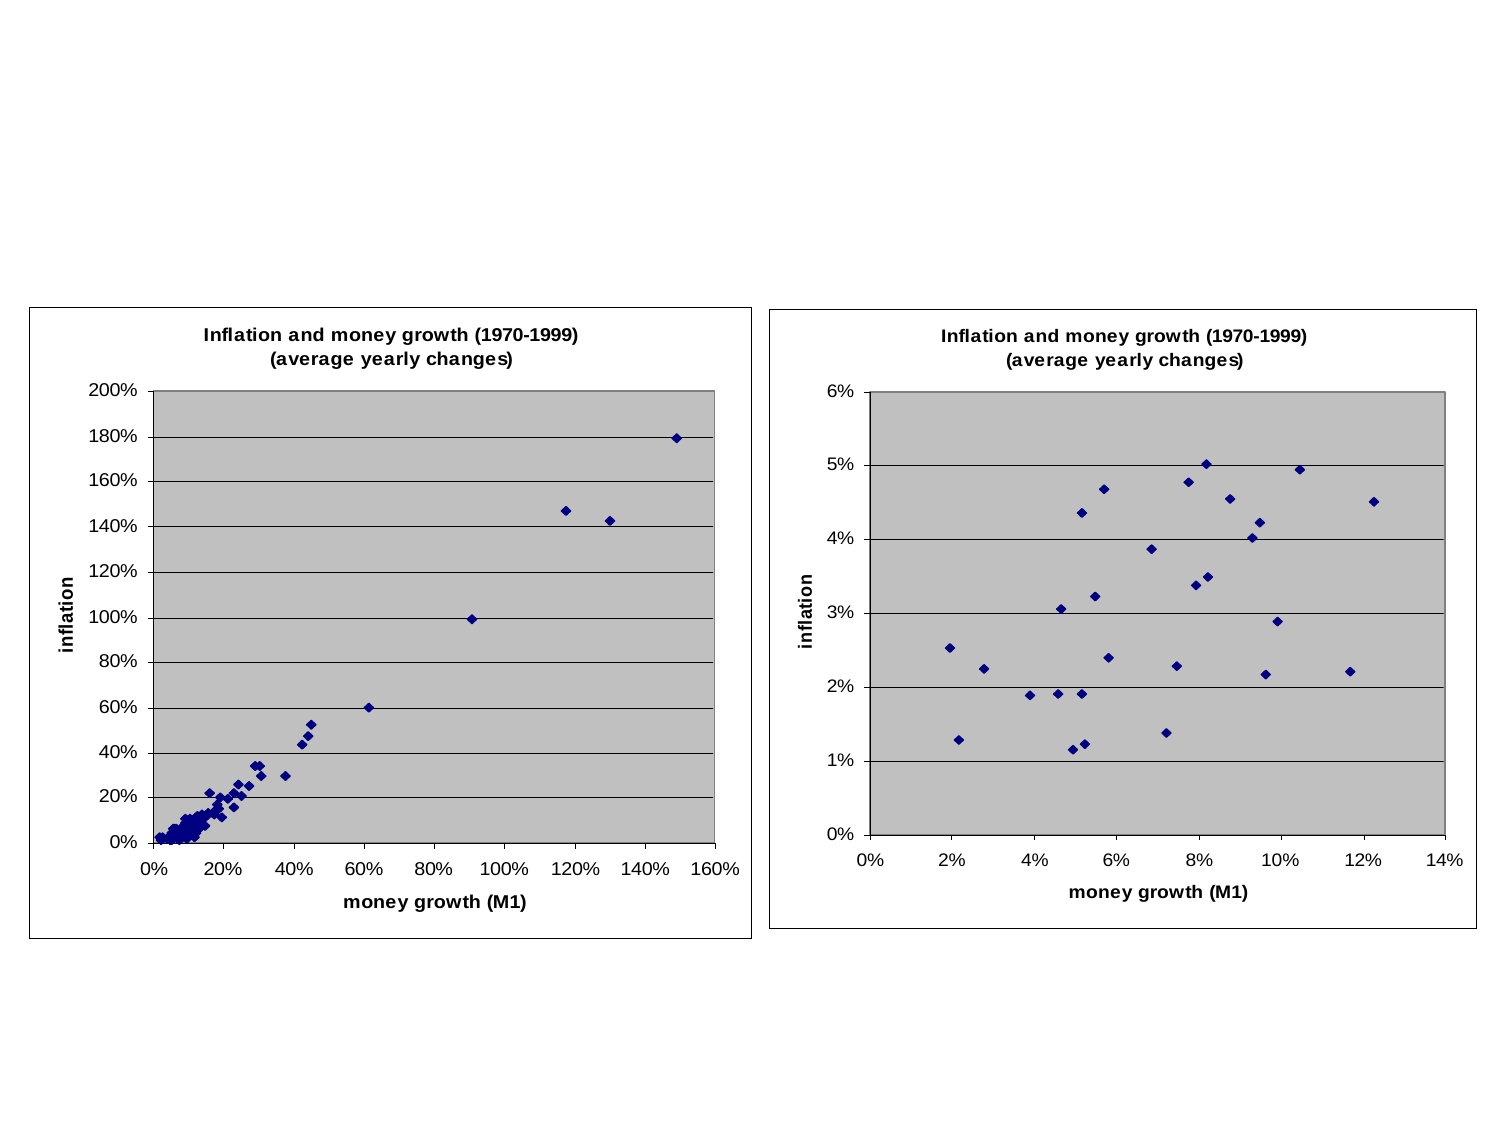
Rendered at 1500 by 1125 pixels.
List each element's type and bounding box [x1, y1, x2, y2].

list [761, 302, 1487, 937]
list [21, 299, 762, 948]
